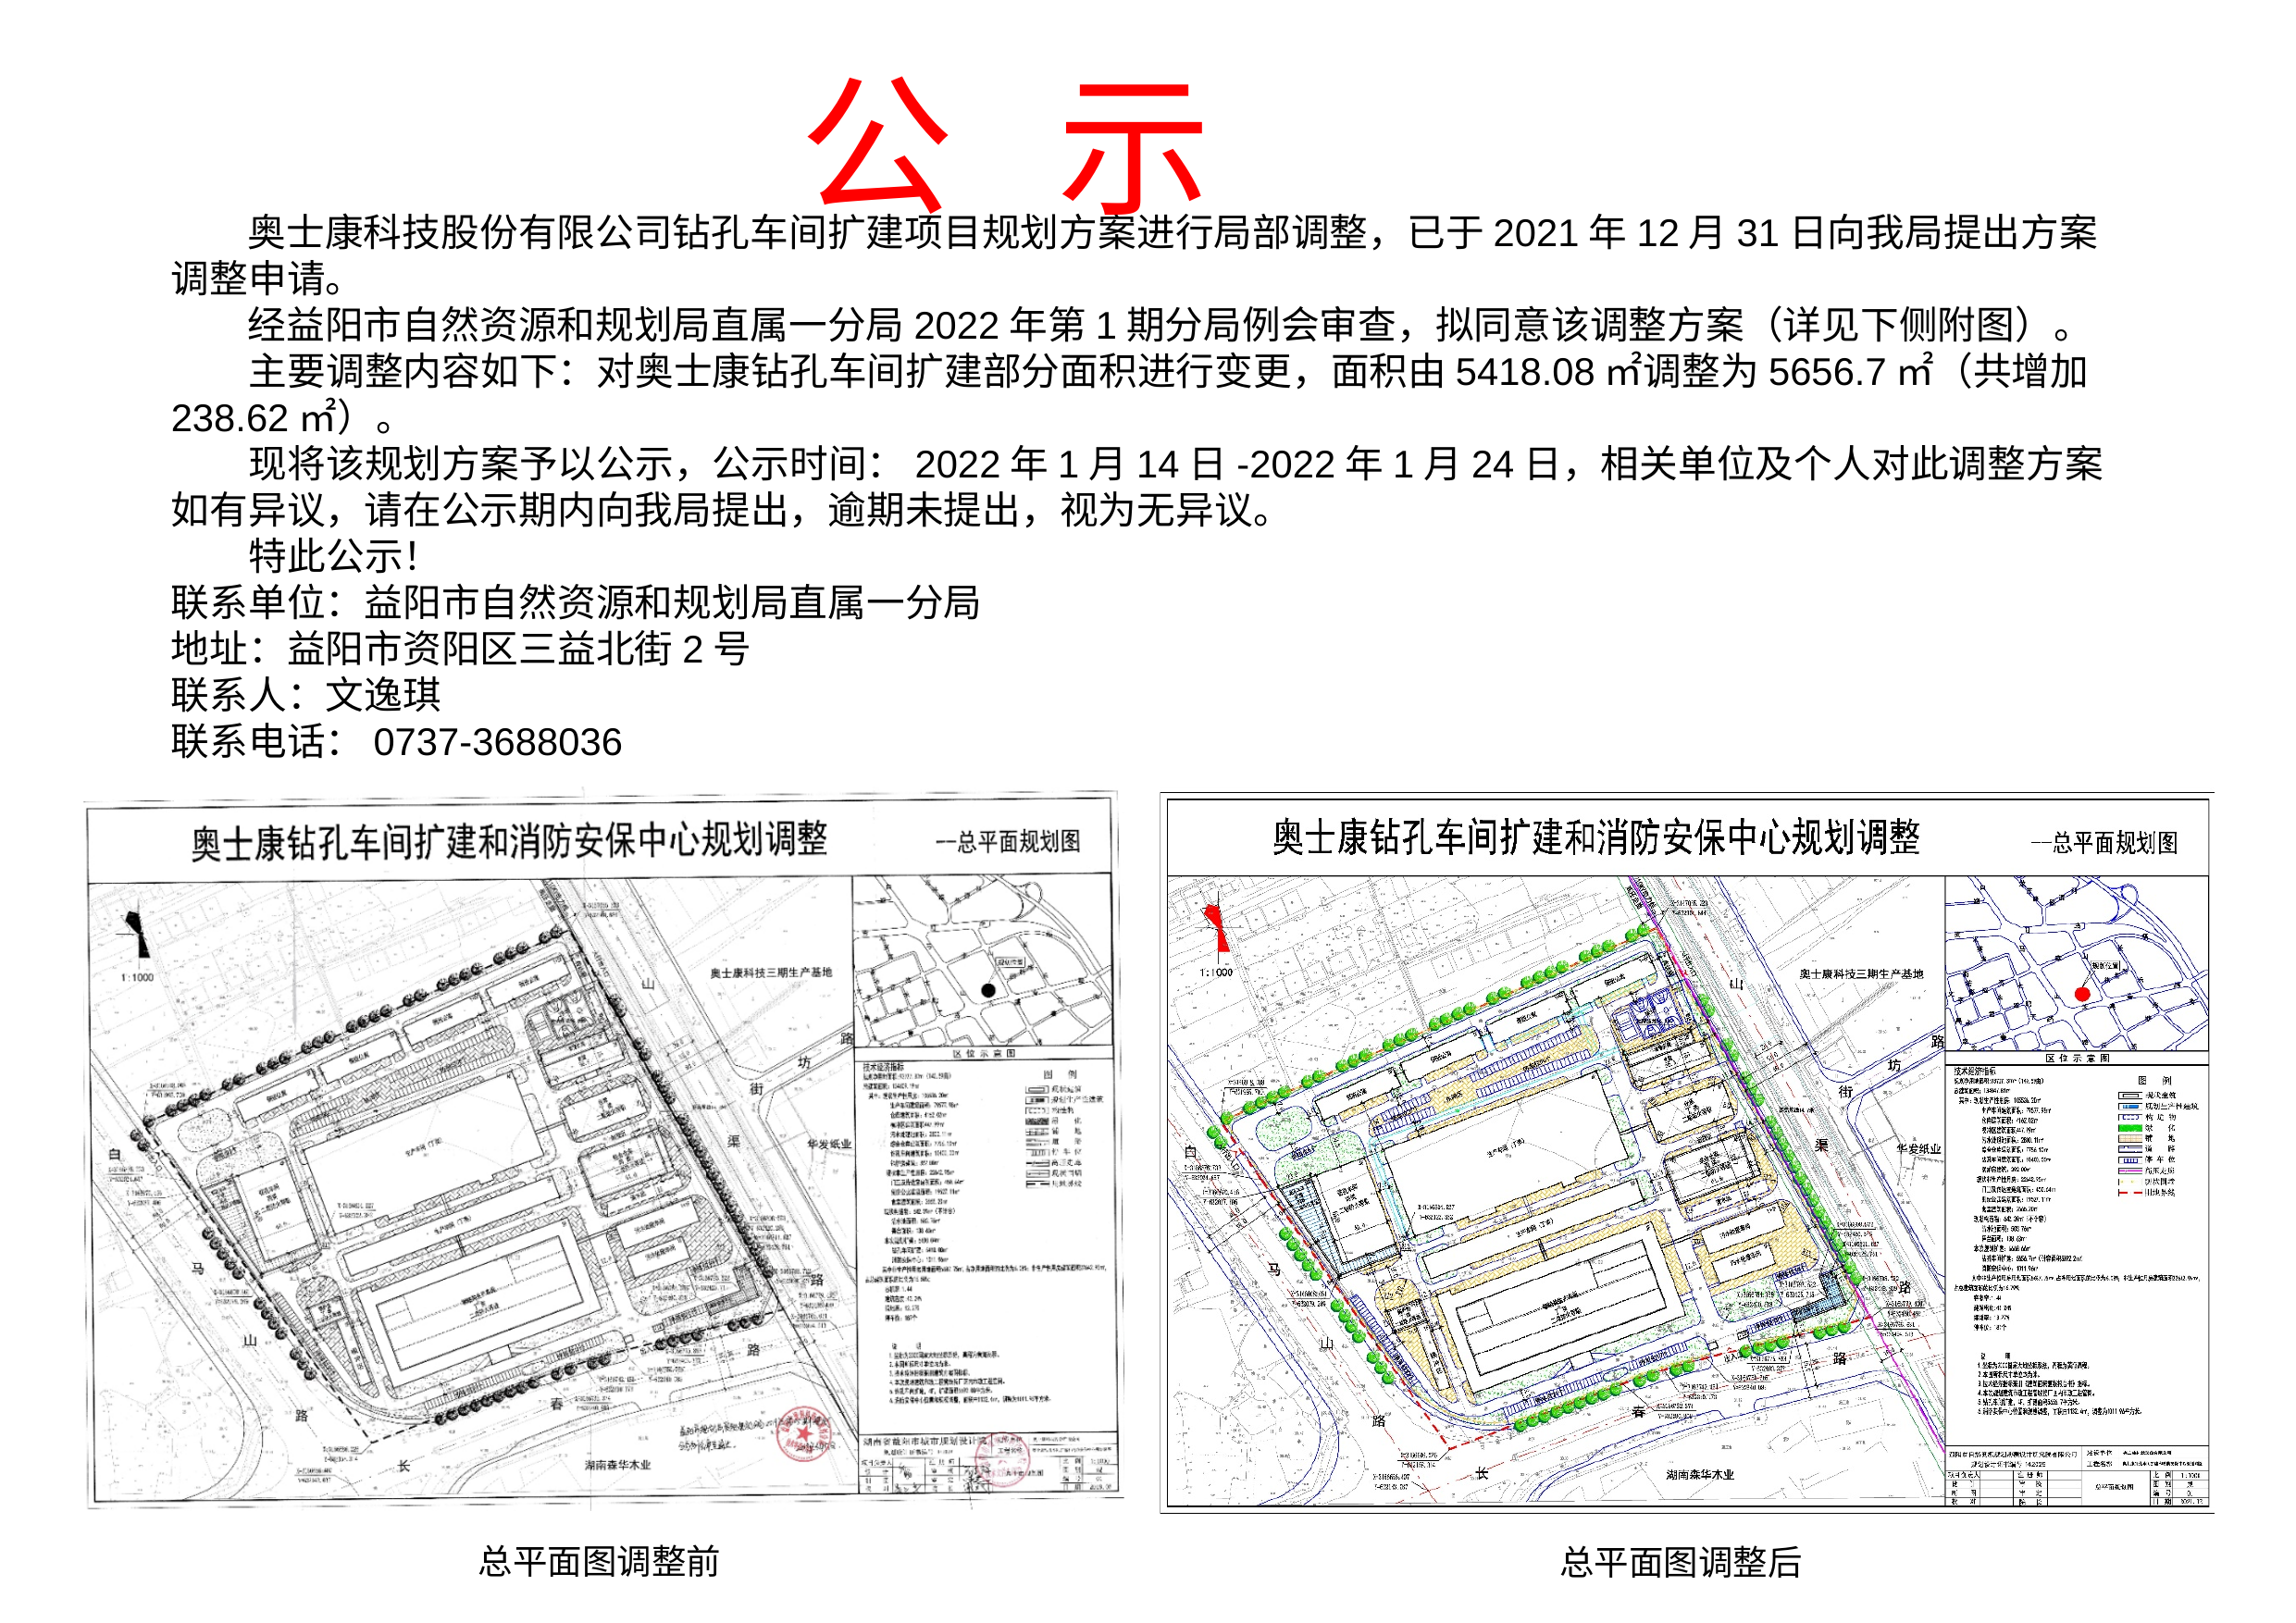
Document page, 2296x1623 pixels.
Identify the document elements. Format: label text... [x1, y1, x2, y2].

text_box 公 示 [786, 42, 1428, 242]
picture [1160, 786, 2215, 1518]
picture [83, 628, 1124, 1623]
text_box 奥士康科技股份有限公司钻孔车间扩建项目规划方案进行局部调整，已于2021年12月31日向我局提出方案调整申请。 经益阳市自然资源和规划局直属一分局2022年第1期分局例会审查，拟同意该调整方案（详见下侧附图）。 主要调整内容如下：对奥士康钻孔车间扩建部分面积进行变更，面积由5418.08㎡调整为5656.7㎡（共增加238.62㎡）。 现将该规划方案予以公示，公示时间：2022年1月14日-2022年1月24日，相关单位及个人对此调整方案如有异议，请在公示期内向我局提出，逾期未提出，视为无异议。 特此公示！ 联系单位：益阳市自然资源和规划局直属一分局 地址：益阳市资阳区三益北街2号 联系人：文逸琪 联系电话：0737-3688036 [157, 201, 2139, 771]
text_box 总平面图调整后 [1545, 1518, 1829, 1590]
